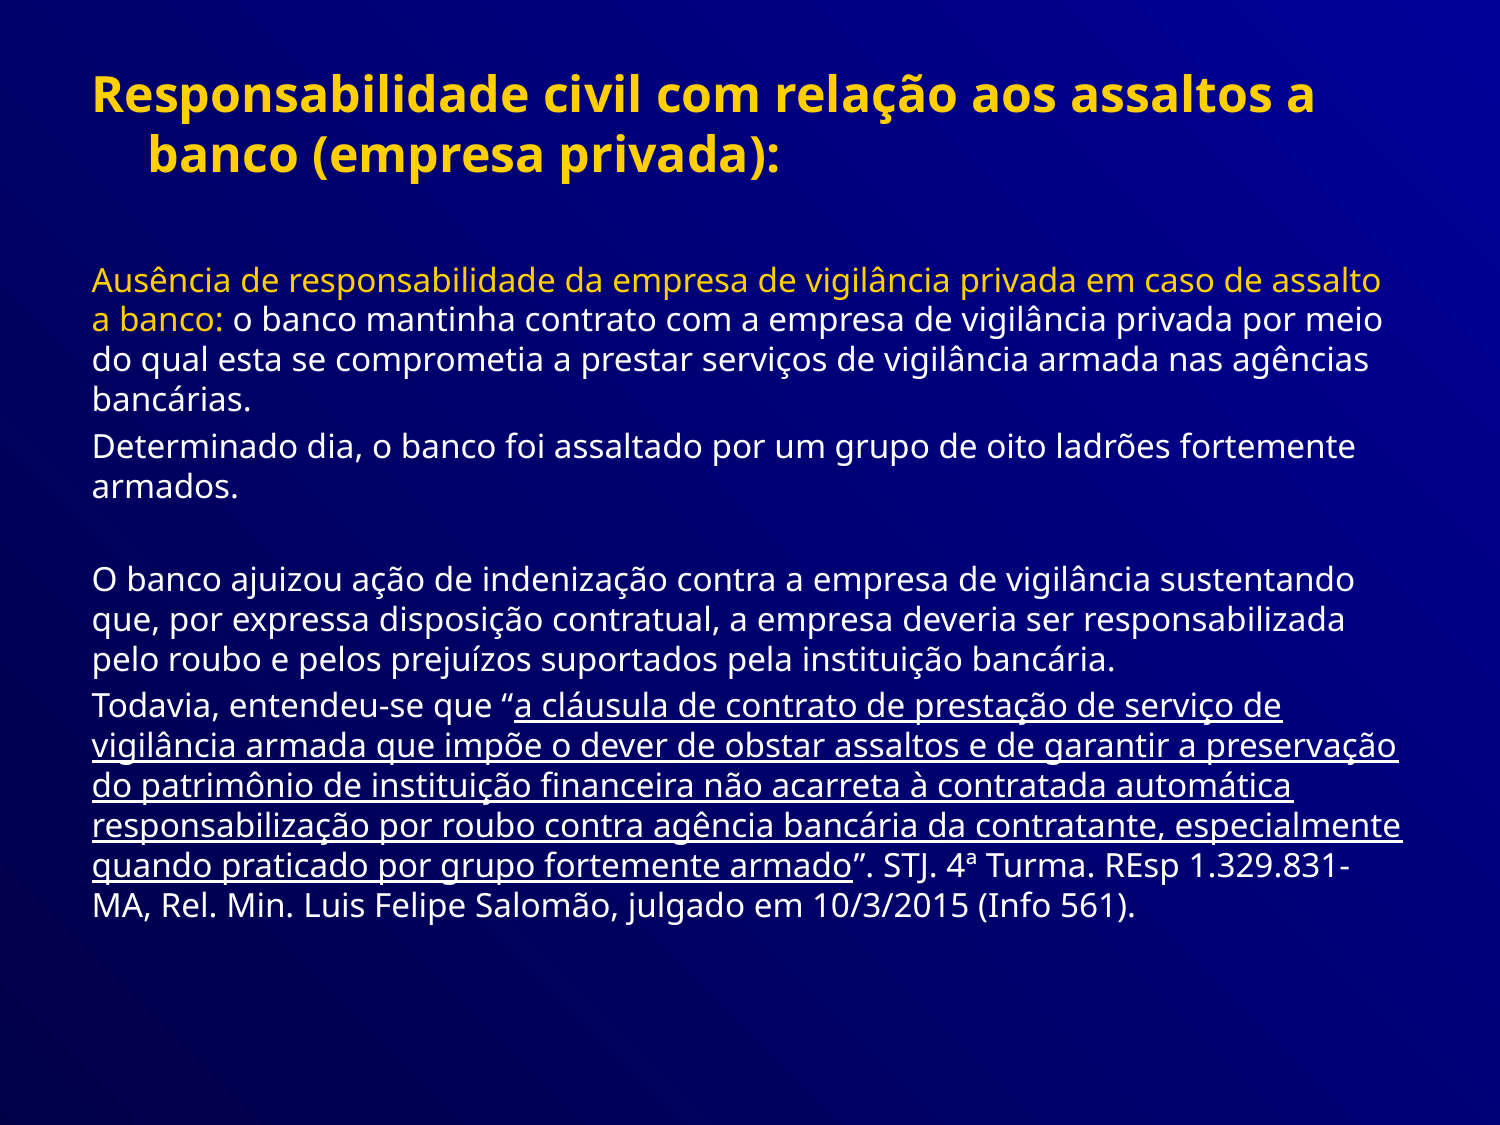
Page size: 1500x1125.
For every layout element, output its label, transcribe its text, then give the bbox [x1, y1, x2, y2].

list Responsabilidade civil com relação aos assaltos a banco (empresa privada): Ausência de responsabilidade da empresa de vigilância privada em caso de assalto a banco: o banco mantinha contrato com a empresa de vigilância privada por meio do qual esta se comprometia a prestar serviços de vigilância armada nas agências bancárias. Determinado dia, o banco foi assaltado por um grupo de oito ladrões fortemente armados. O banco ajuizou ação de indenização contra a empresa de vigilância sustentando que, por expressa disposição contratual, a empresa deveria ser responsabilizada pelo roubo e pelos prejuízos suportados pela instituição bancária. Todavia, entendeu-se que “a cláusula de contrato de prestação de serviço de vigilância armada que impõe o dever de obstar assaltos e de garantir a preservação do patrimônio de instituição financeira não acarreta à contratada automática responsabilização por roubo contra agência bancária da contratante, especialmente quando praticado por grupo fortemente armado”. STJ. 4ª Turma. REsp 1.329.831-MA, Rel. Min. Luis Felipe Salomão, julgado em 10/3/2015 (Info 561). [76, 54, 1423, 1030]
